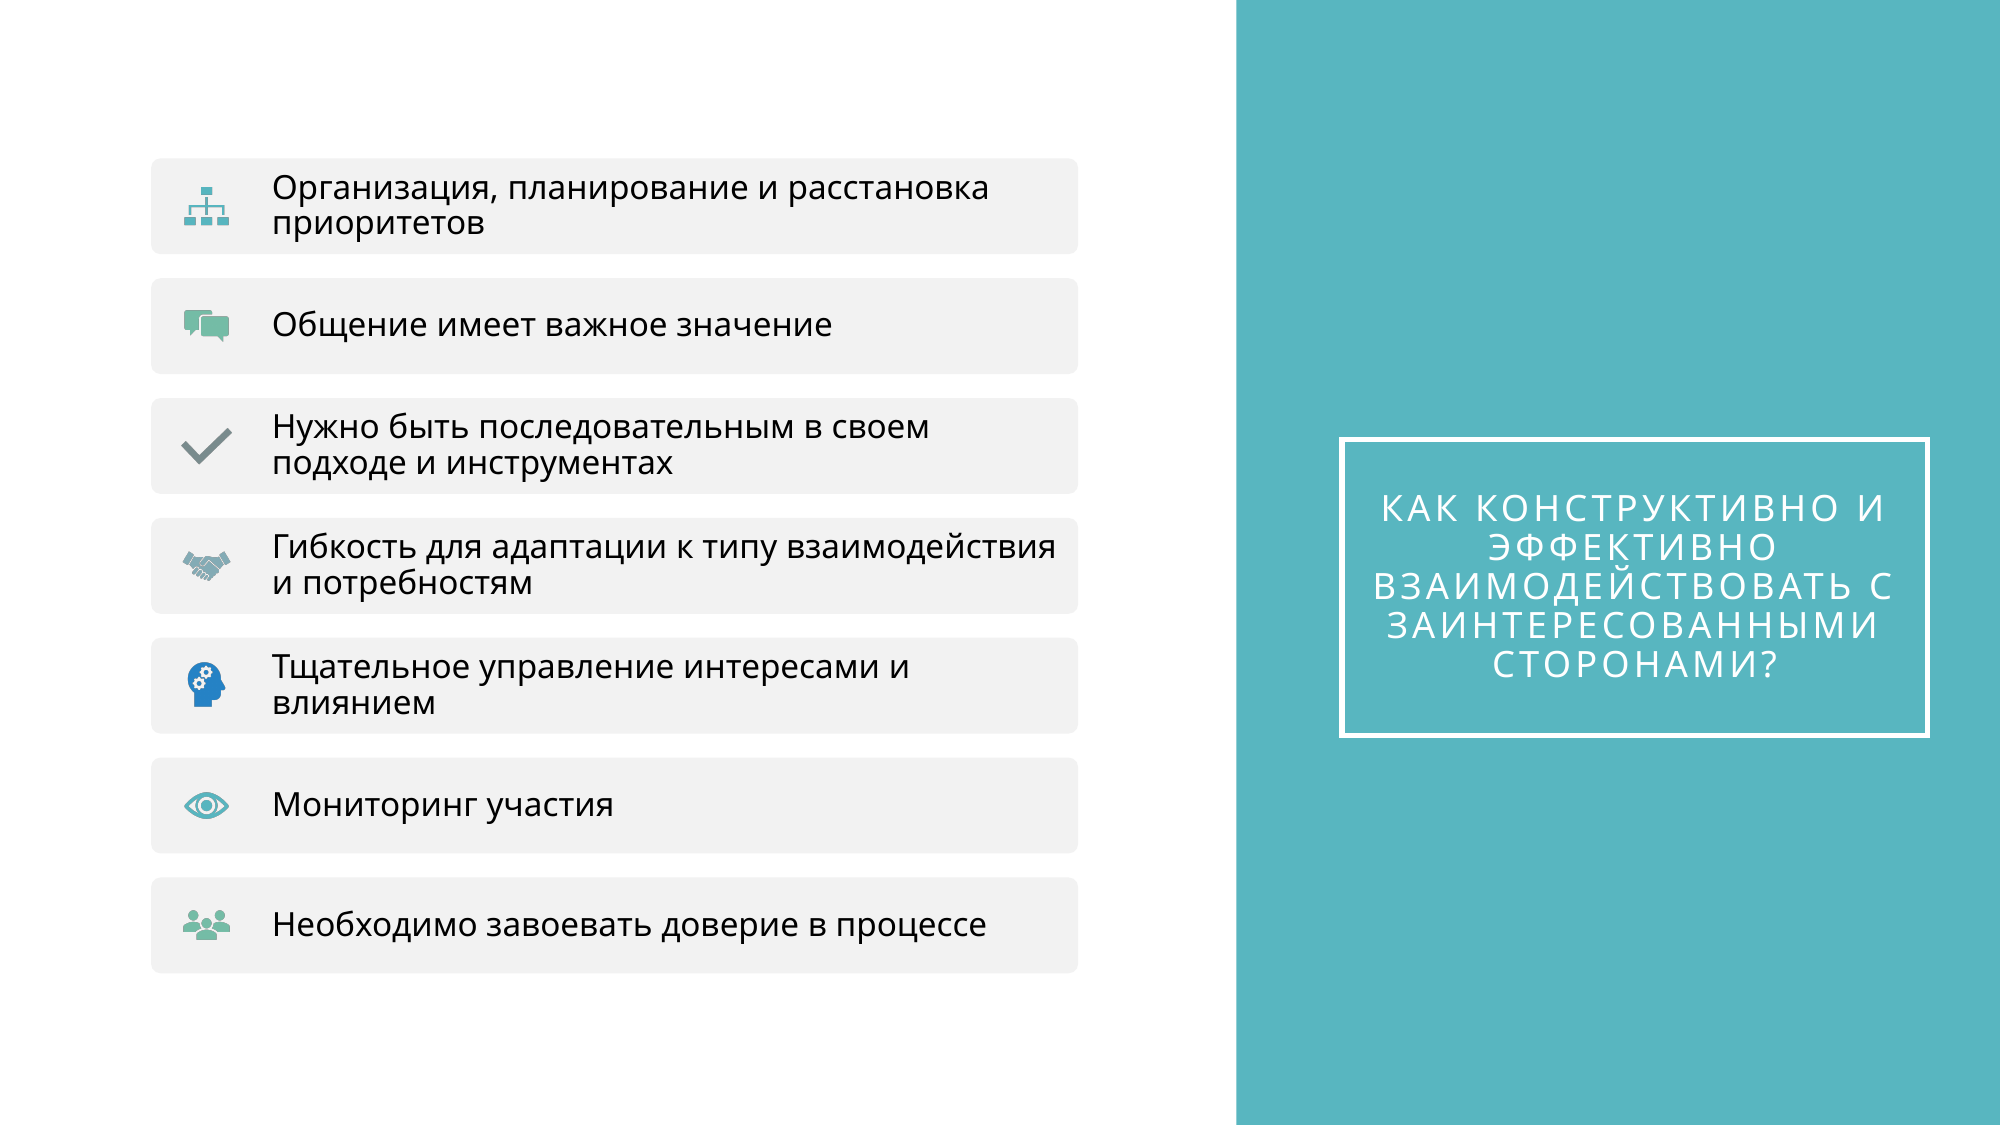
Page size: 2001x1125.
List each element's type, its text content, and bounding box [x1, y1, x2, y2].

title Как конструктивно и эффективно взаимодействовать с заинтересованными сторонами? [1339, 437, 1930, 738]
text_box [0, 0, 1235, 1125]
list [151, 158, 1079, 974]
text_box [1235, 0, 2000, 1125]
